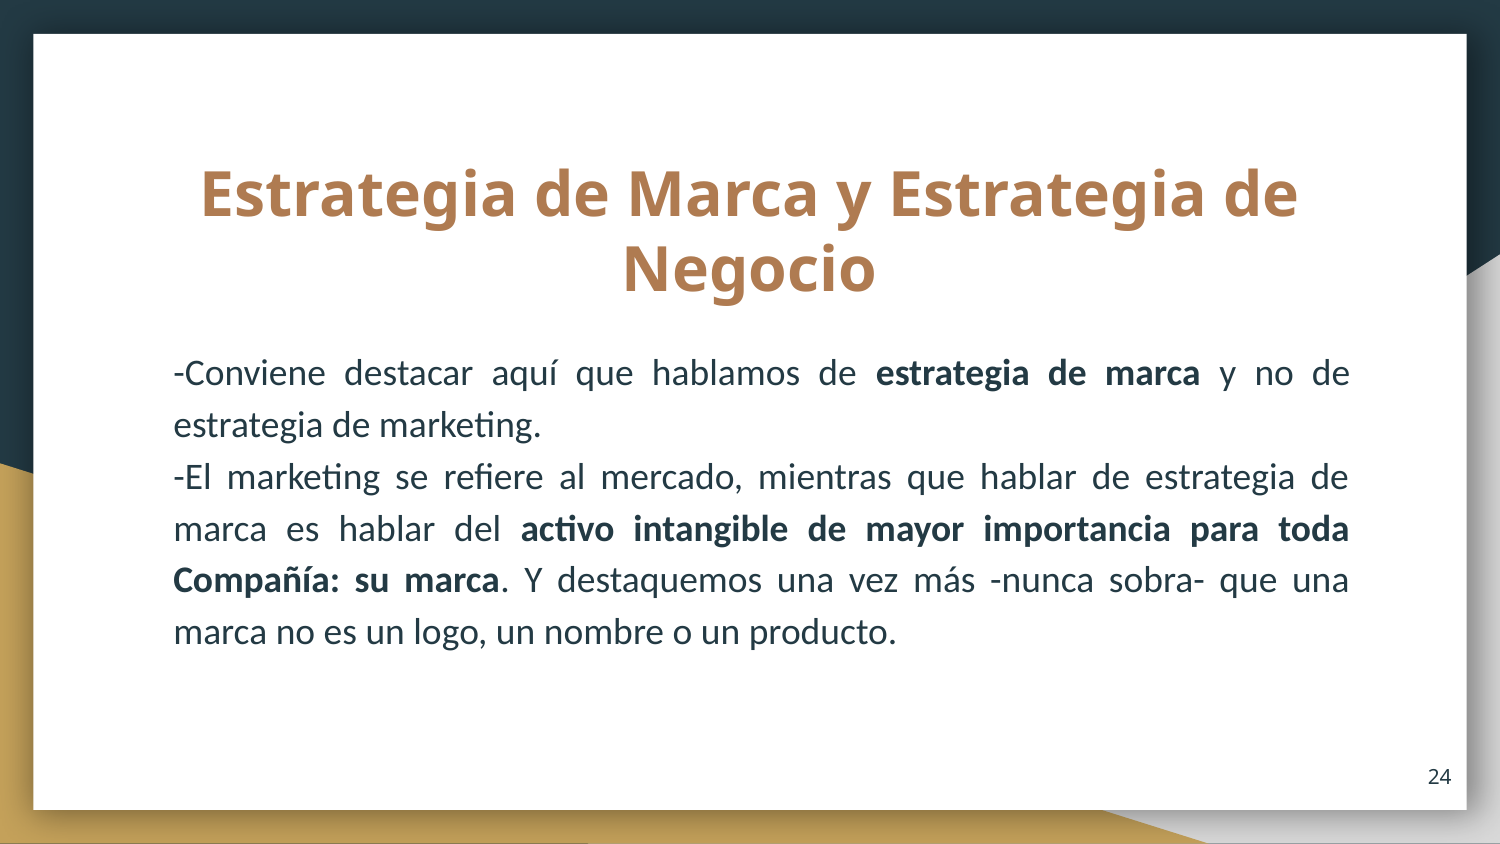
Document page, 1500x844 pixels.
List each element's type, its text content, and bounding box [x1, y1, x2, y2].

list -Conviene destacar aquí que hablamos de estrategia de marca y no de estrategia de marketing. -El marketing se refiere al mercado, mientras que hablar de estrategia de marca es hablar del activo intangible de mayor importancia para toda Compañía: su marca. Y destaquemos una vez más -nunca sobra- que una marca no es un logo, un nombre o un producto. [134, 326, 1366, 729]
slide_number 24 [1376, 745, 1467, 810]
title Estrategia de Marca y Estrategia de Negocio [134, 138, 1366, 296]
